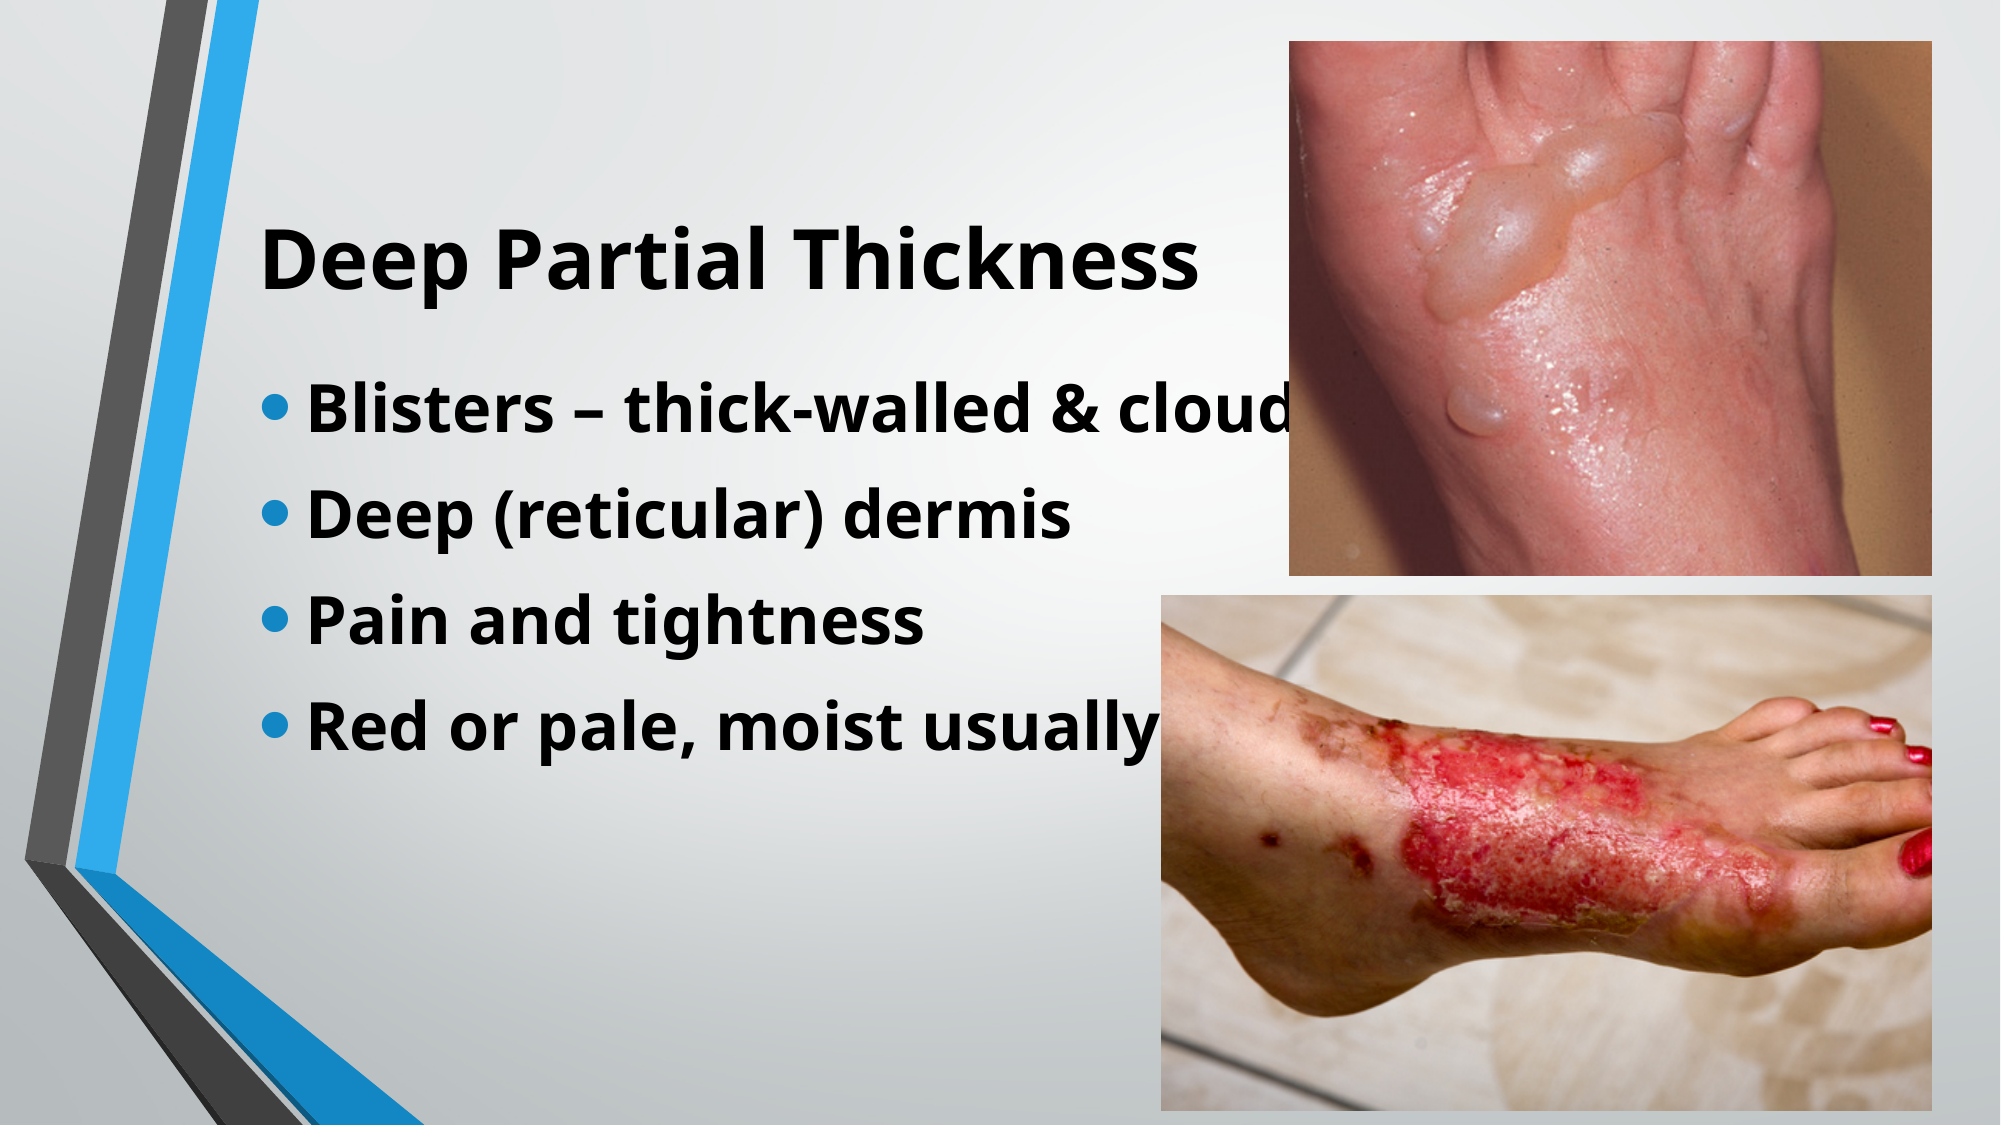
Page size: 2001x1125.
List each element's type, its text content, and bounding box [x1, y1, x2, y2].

picture [1289, 41, 1932, 576]
picture [1160, 595, 1932, 1111]
title Deep Partial Thickness [243, 112, 1289, 308]
list Blisters – thick-walled & cloudy Deep (reticular) dermis Pain and tightness Red or pale, moist usually [243, 308, 1887, 821]
